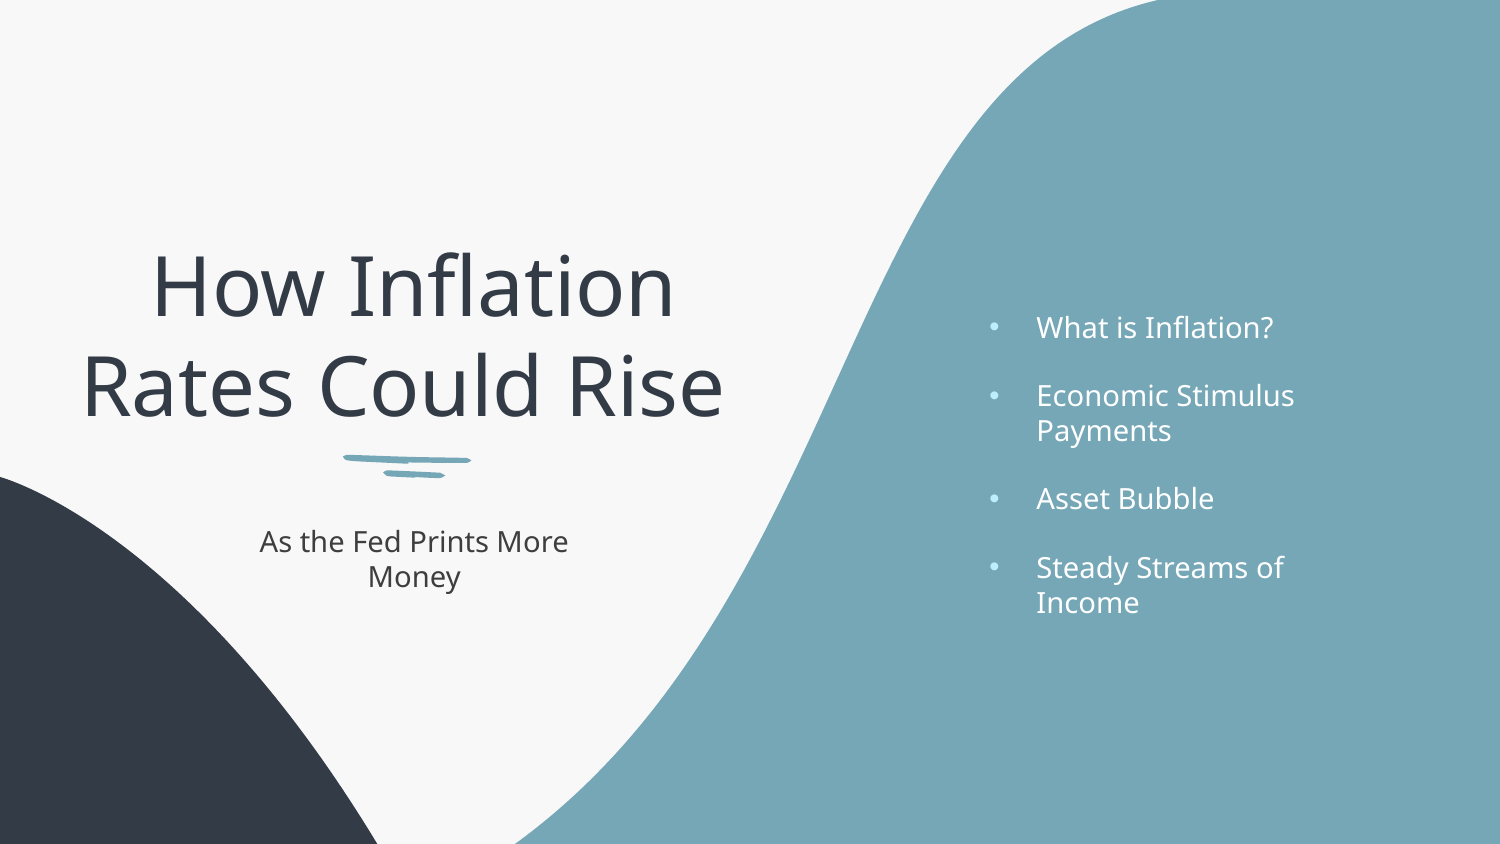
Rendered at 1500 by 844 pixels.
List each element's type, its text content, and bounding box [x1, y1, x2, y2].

subtitle What is Inflation? Economic Stimulus Payments Asset Bubble Steady Streams of Income [974, 294, 1345, 738]
title How Inflation Rates Could Rise [8, 231, 820, 448]
subtitle As the Fed Prints More Money [197, 507, 632, 613]
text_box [342, 454, 472, 479]
